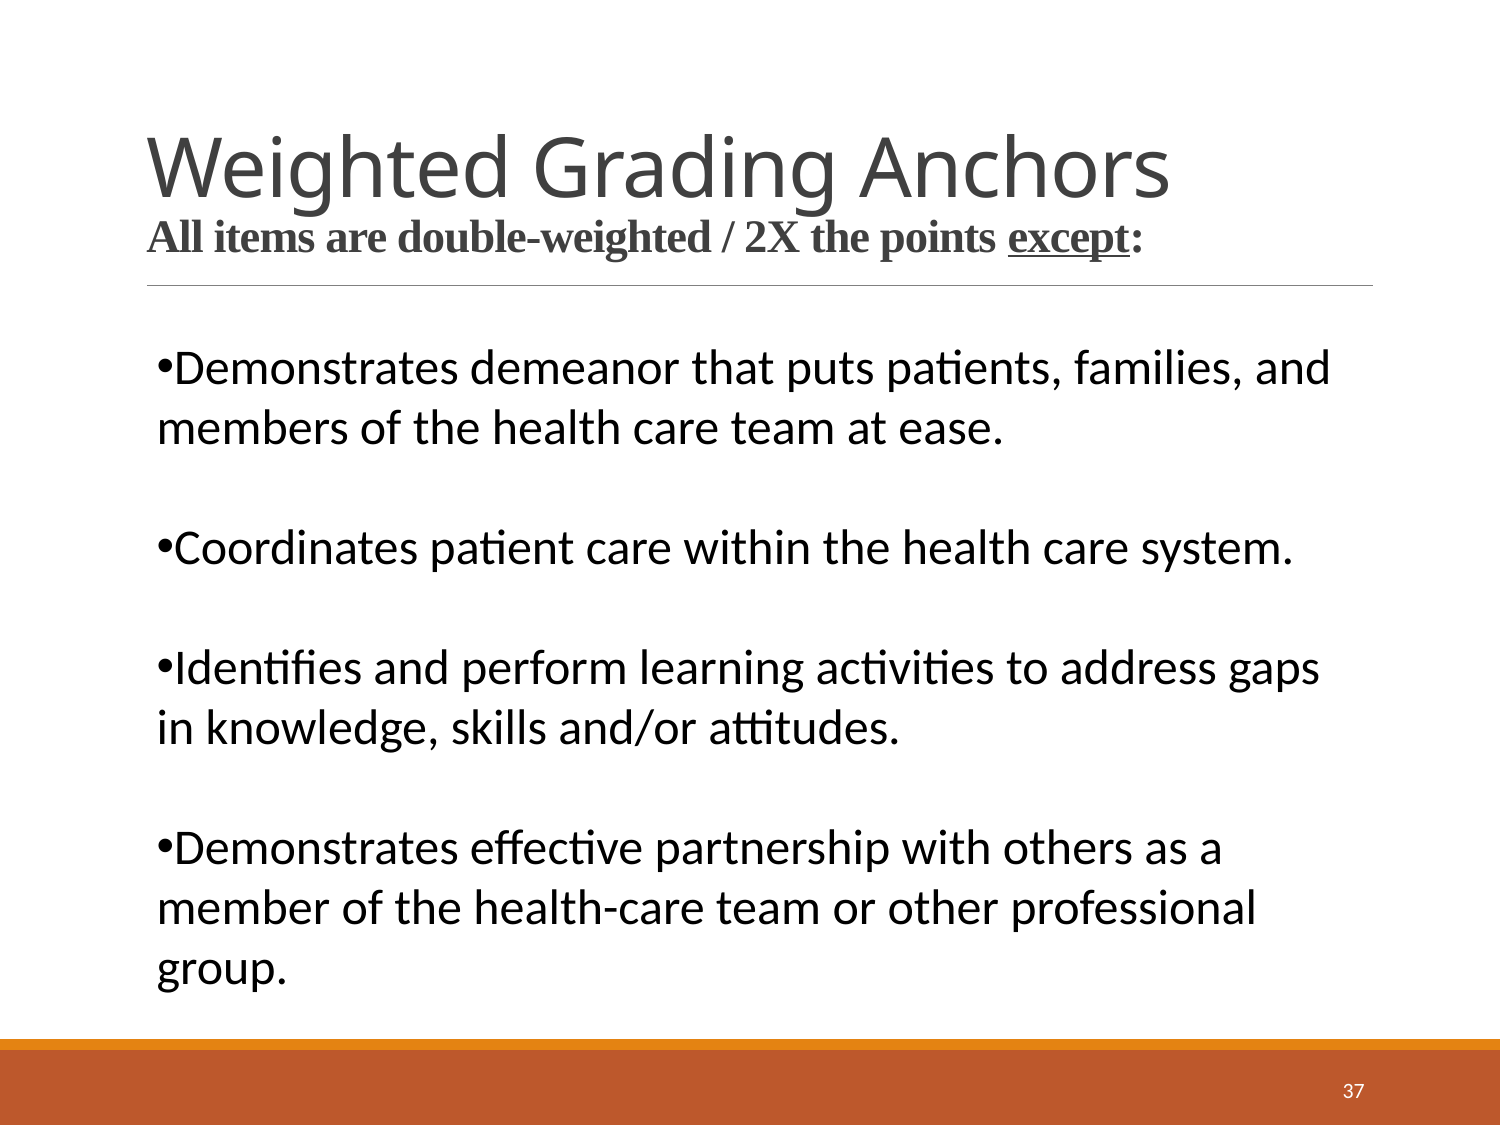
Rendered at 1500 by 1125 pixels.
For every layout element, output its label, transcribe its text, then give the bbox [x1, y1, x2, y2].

slide_number 37 [1218, 1059, 1380, 1120]
text_box Demonstrates demeanor that puts patients, families, and members of the health care team at ease. Coordinates patient care within the health care system. Identifies and perform learning activities to address gaps in knowledge, skills and/or attitudes. Demonstrates effective partnership with others as a member of the health-care team or other professional group. [141, 327, 1380, 1003]
title Weighted Grading Anchors All items are double-weighted / 2X the points except: [131, 31, 1369, 270]
